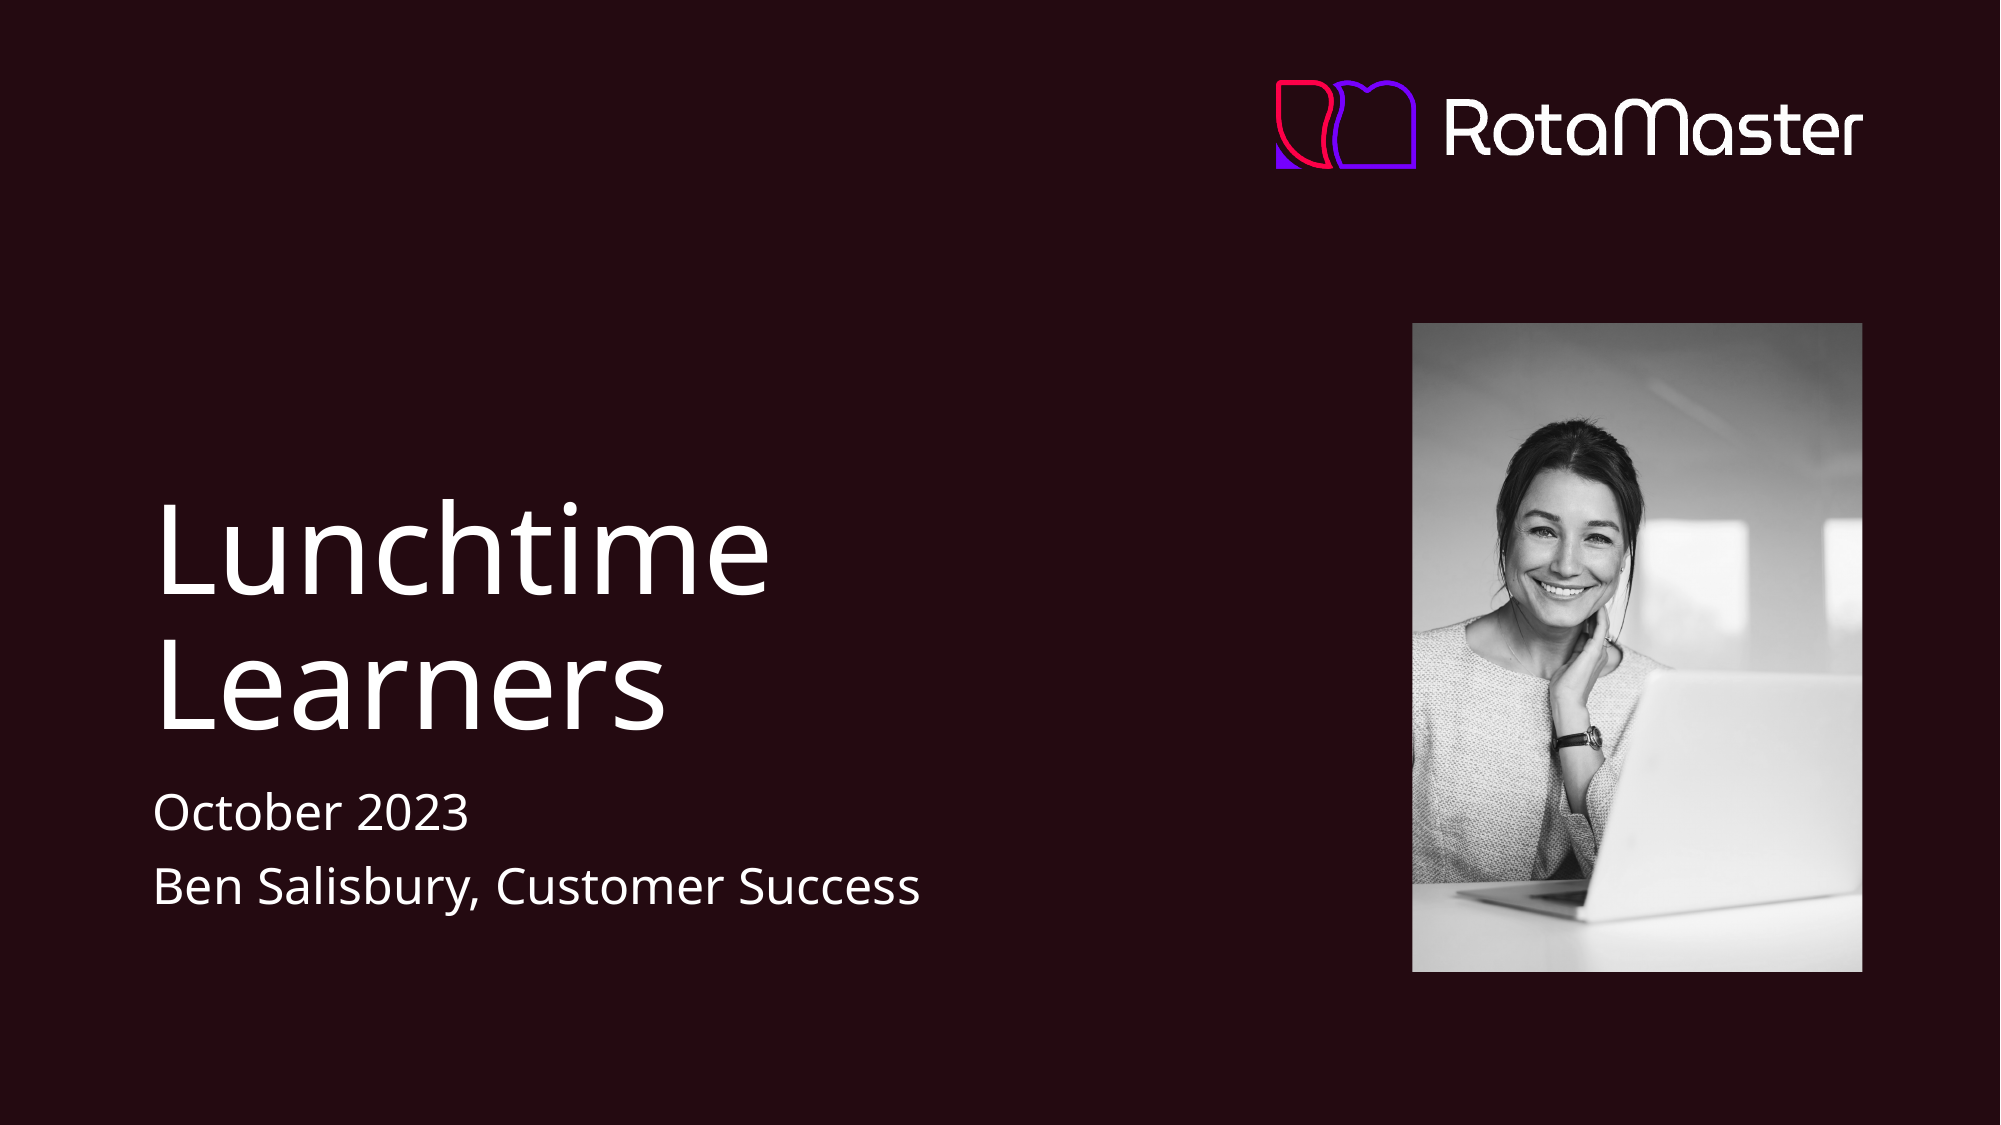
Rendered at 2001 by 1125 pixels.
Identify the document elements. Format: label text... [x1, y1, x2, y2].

picture [1276, 80, 1863, 169]
subtitle October 2023 Ben Salisbury, Customer Success [137, 779, 1254, 1051]
picture [1412, 323, 1863, 972]
title Lunchtime Learners [137, 235, 1254, 765]
